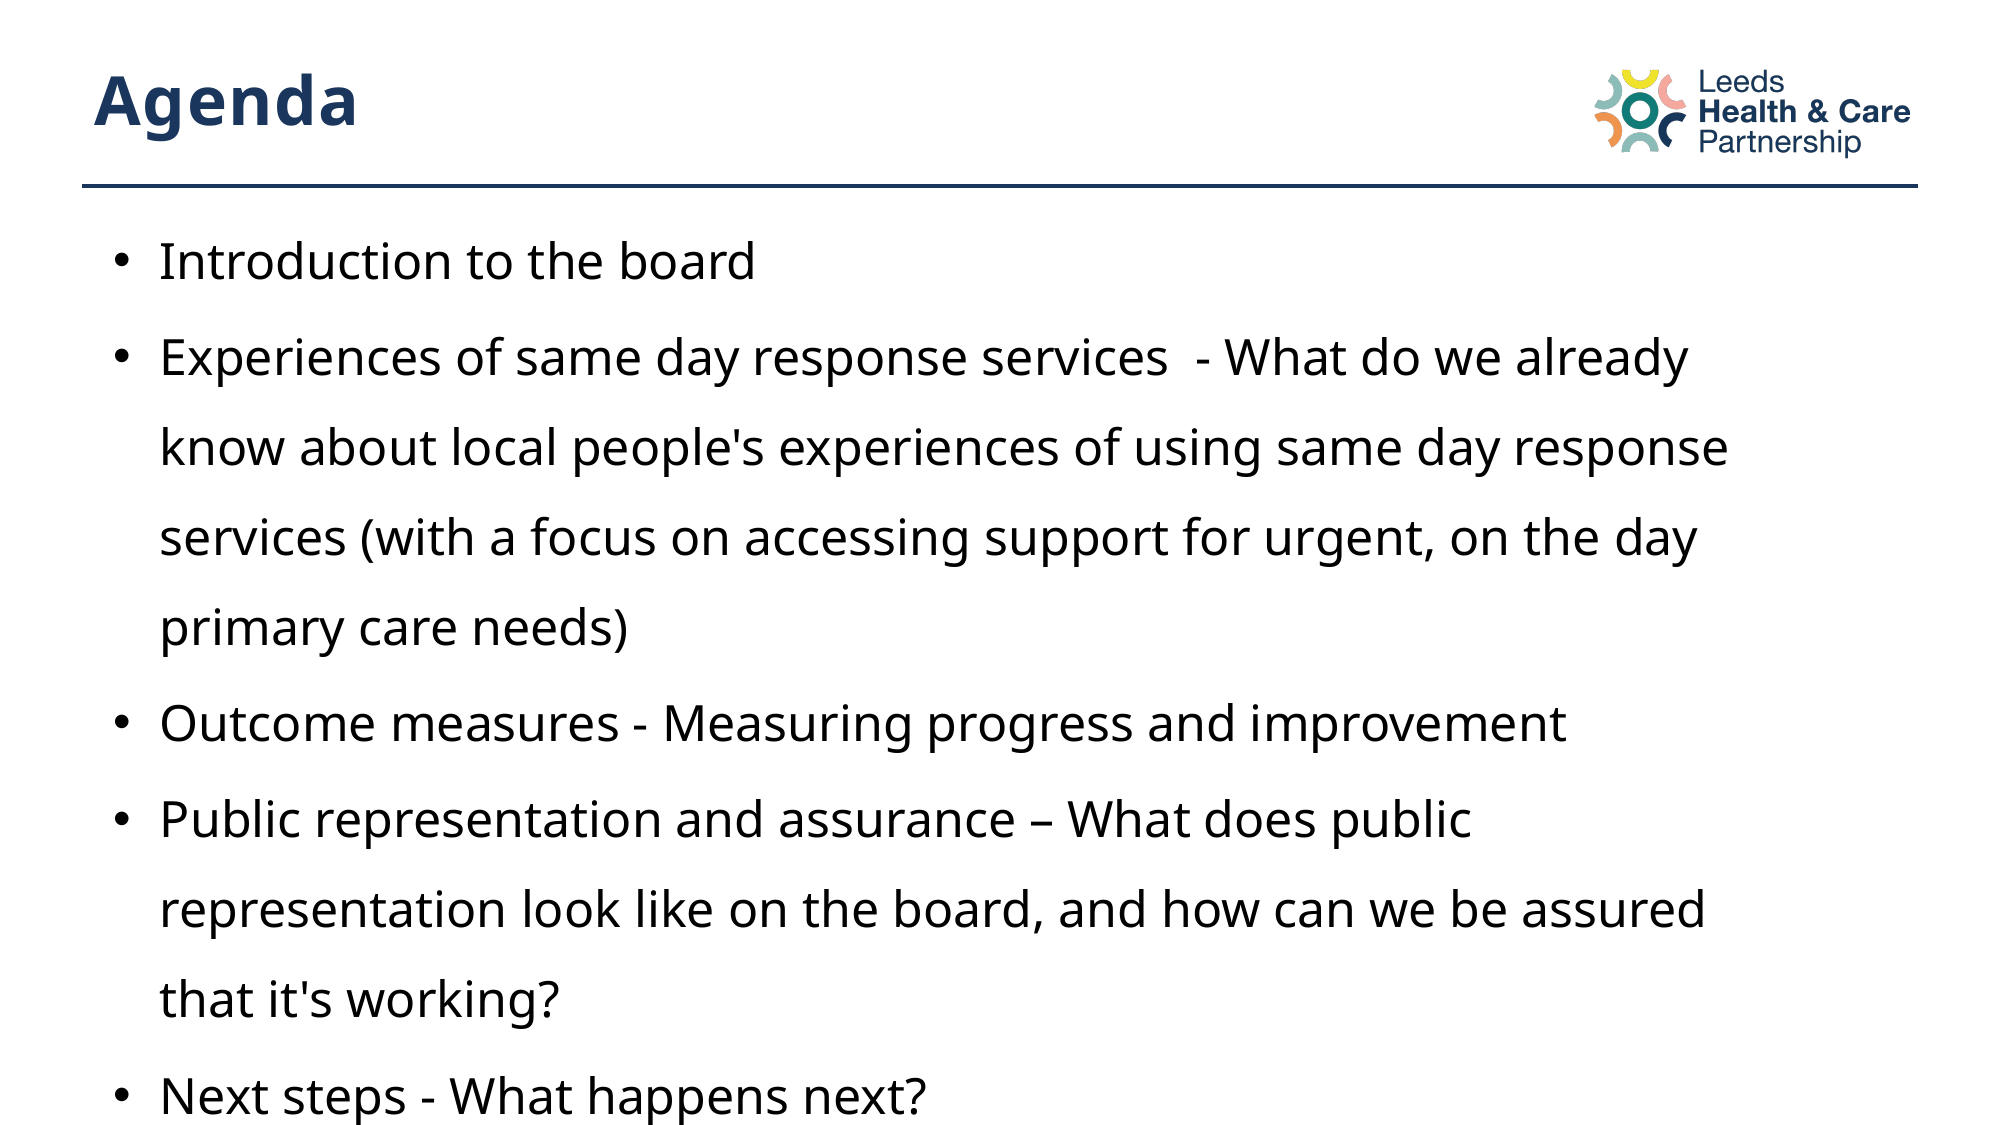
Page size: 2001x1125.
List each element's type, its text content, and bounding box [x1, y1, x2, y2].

picture [1576, 48, 1927, 176]
list Introduction to the board Experiences of same day response services - What do we already know about local people's experiences of using same day response services (with a focus on accessing support for urgent, on the day primary care needs) Outcome measures - Measuring progress and improvement Public representation and assurance – What does public representation look like on the board, and how can we be assured that it's working? Next steps - What happens next? [98, 191, 1811, 934]
title Agenda [85, 64, 1889, 167]
